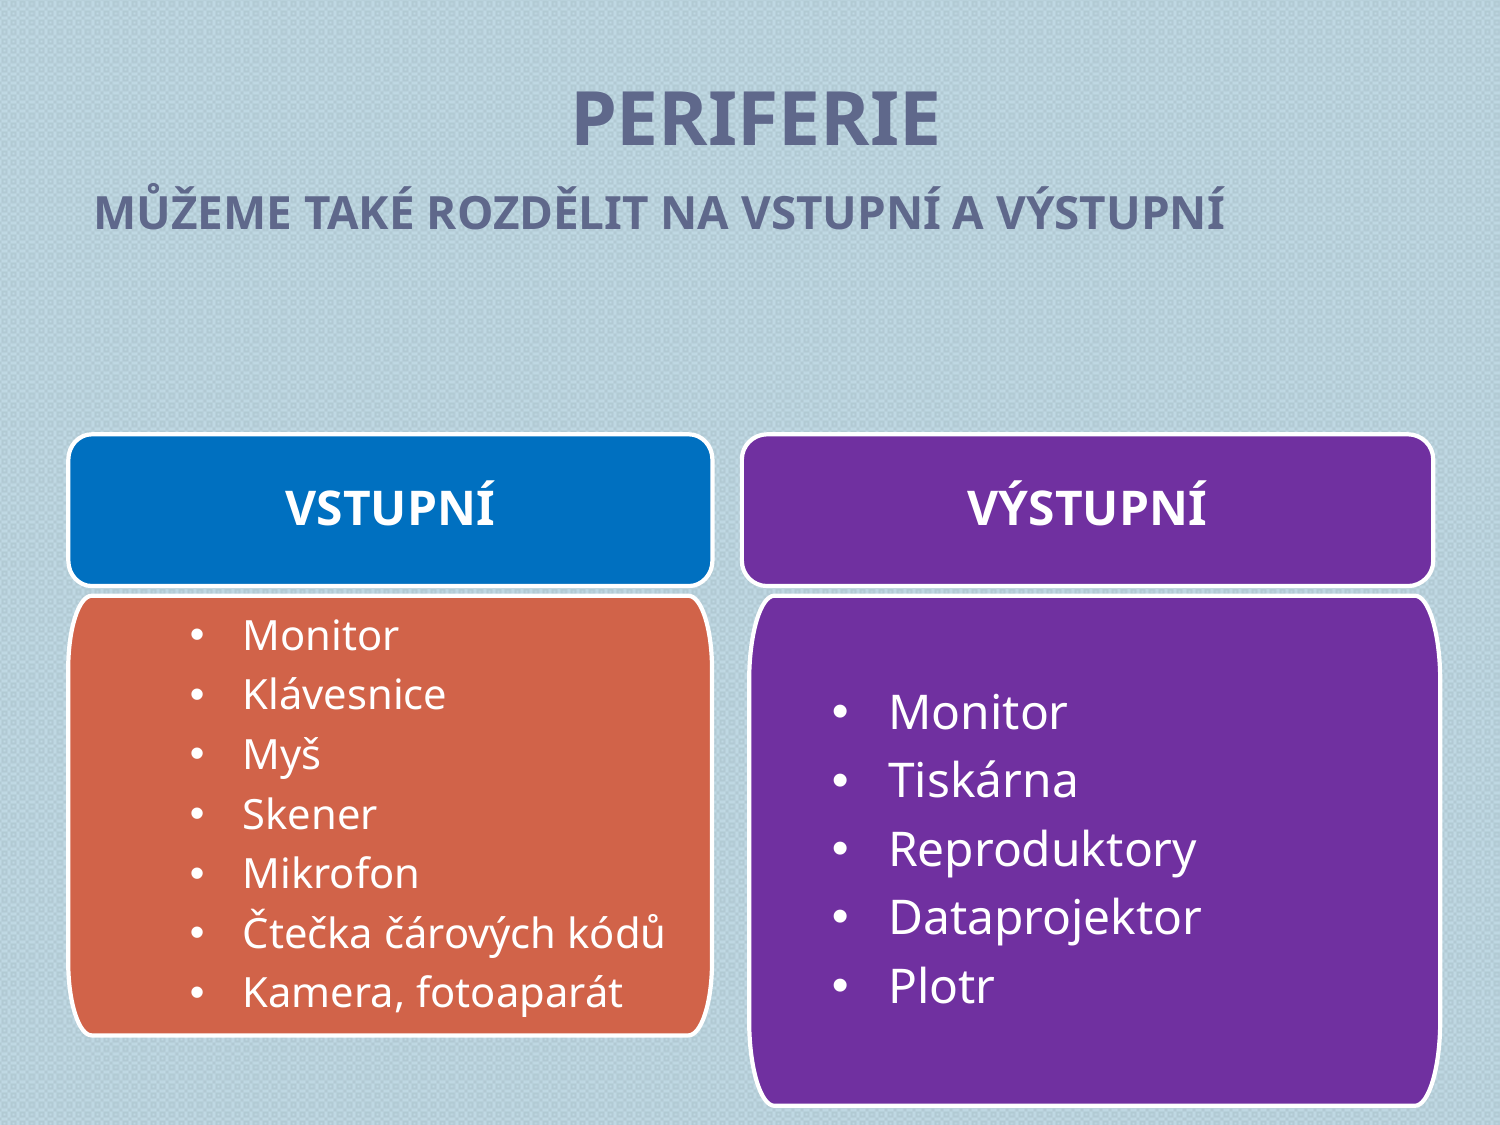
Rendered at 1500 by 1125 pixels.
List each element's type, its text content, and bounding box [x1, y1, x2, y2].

title Periferie [64, 66, 1447, 169]
text_box Můžeme také rozdělit na vstupní a výstupní [65, 175, 1428, 246]
text_box Výstupní [739, 432, 1436, 589]
text_box Monitor Klávesnice Myš Skener Mikrofon Čtečka čárových kódů Kamera, fotoaparát [66, 593, 715, 1038]
text_box Monitor Tiskárna Reproduktory Dataprojektor Plotr [747, 593, 1443, 1108]
text_box Vstupní [66, 432, 715, 589]
